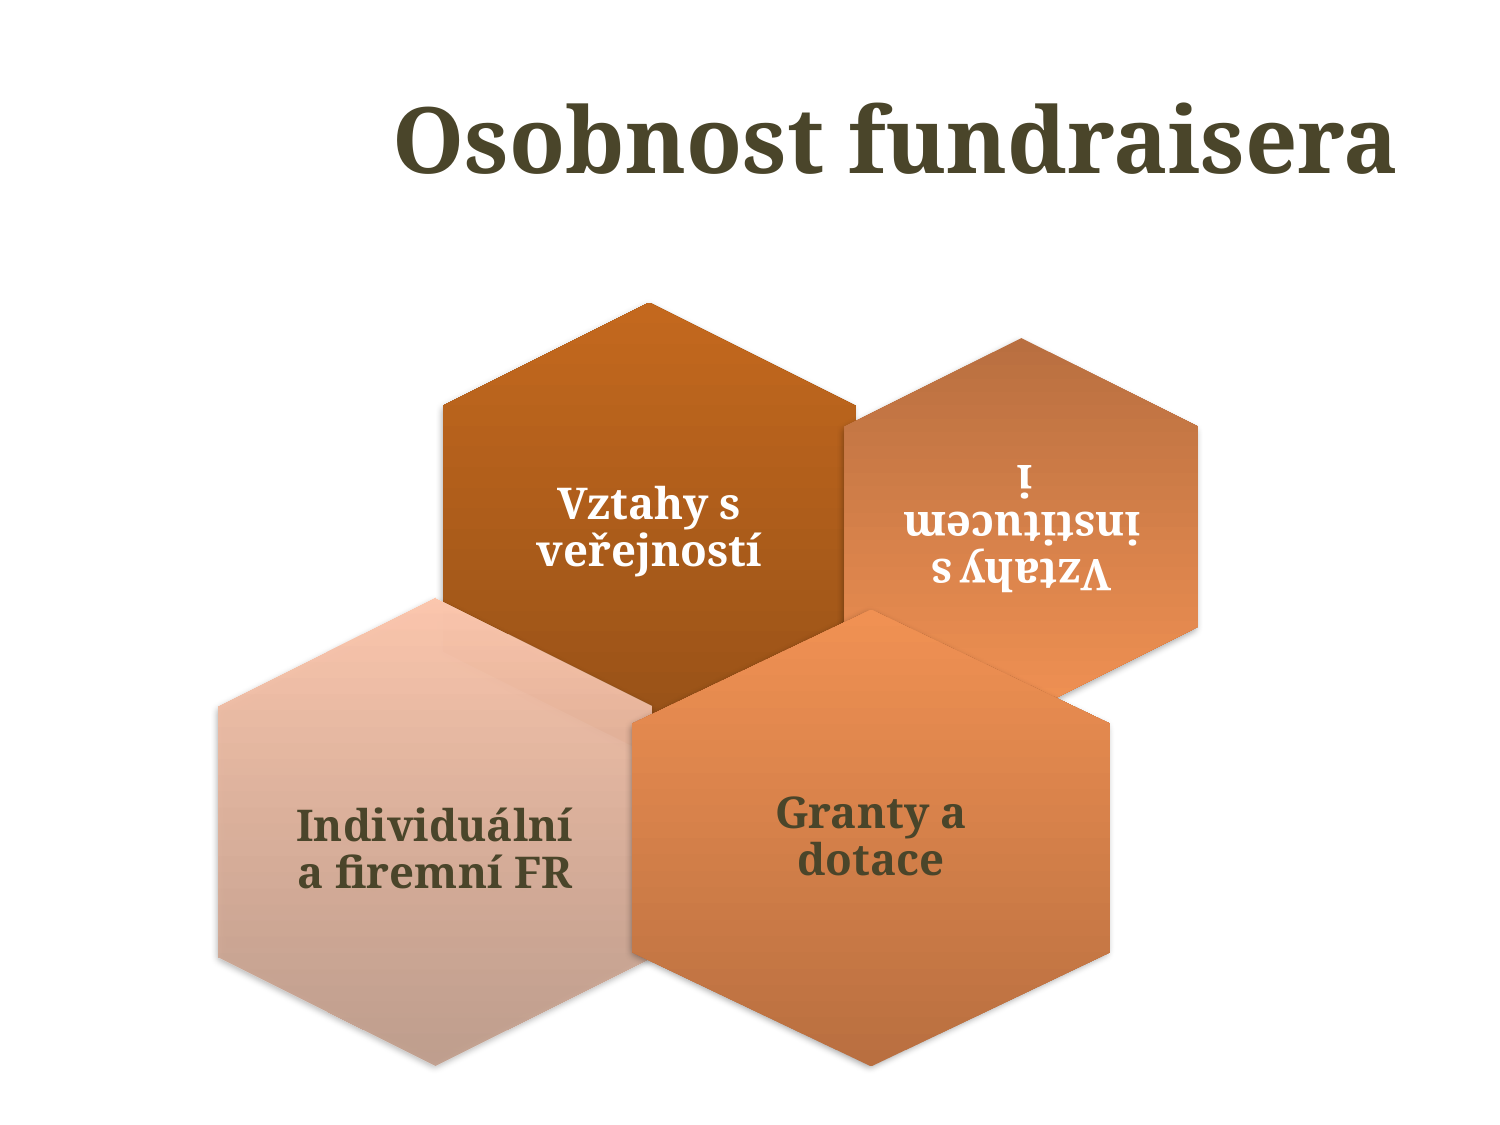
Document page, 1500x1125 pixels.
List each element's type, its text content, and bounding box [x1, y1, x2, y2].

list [52, 207, 1426, 1071]
title Osobnost fundraisera [64, 42, 1415, 206]
